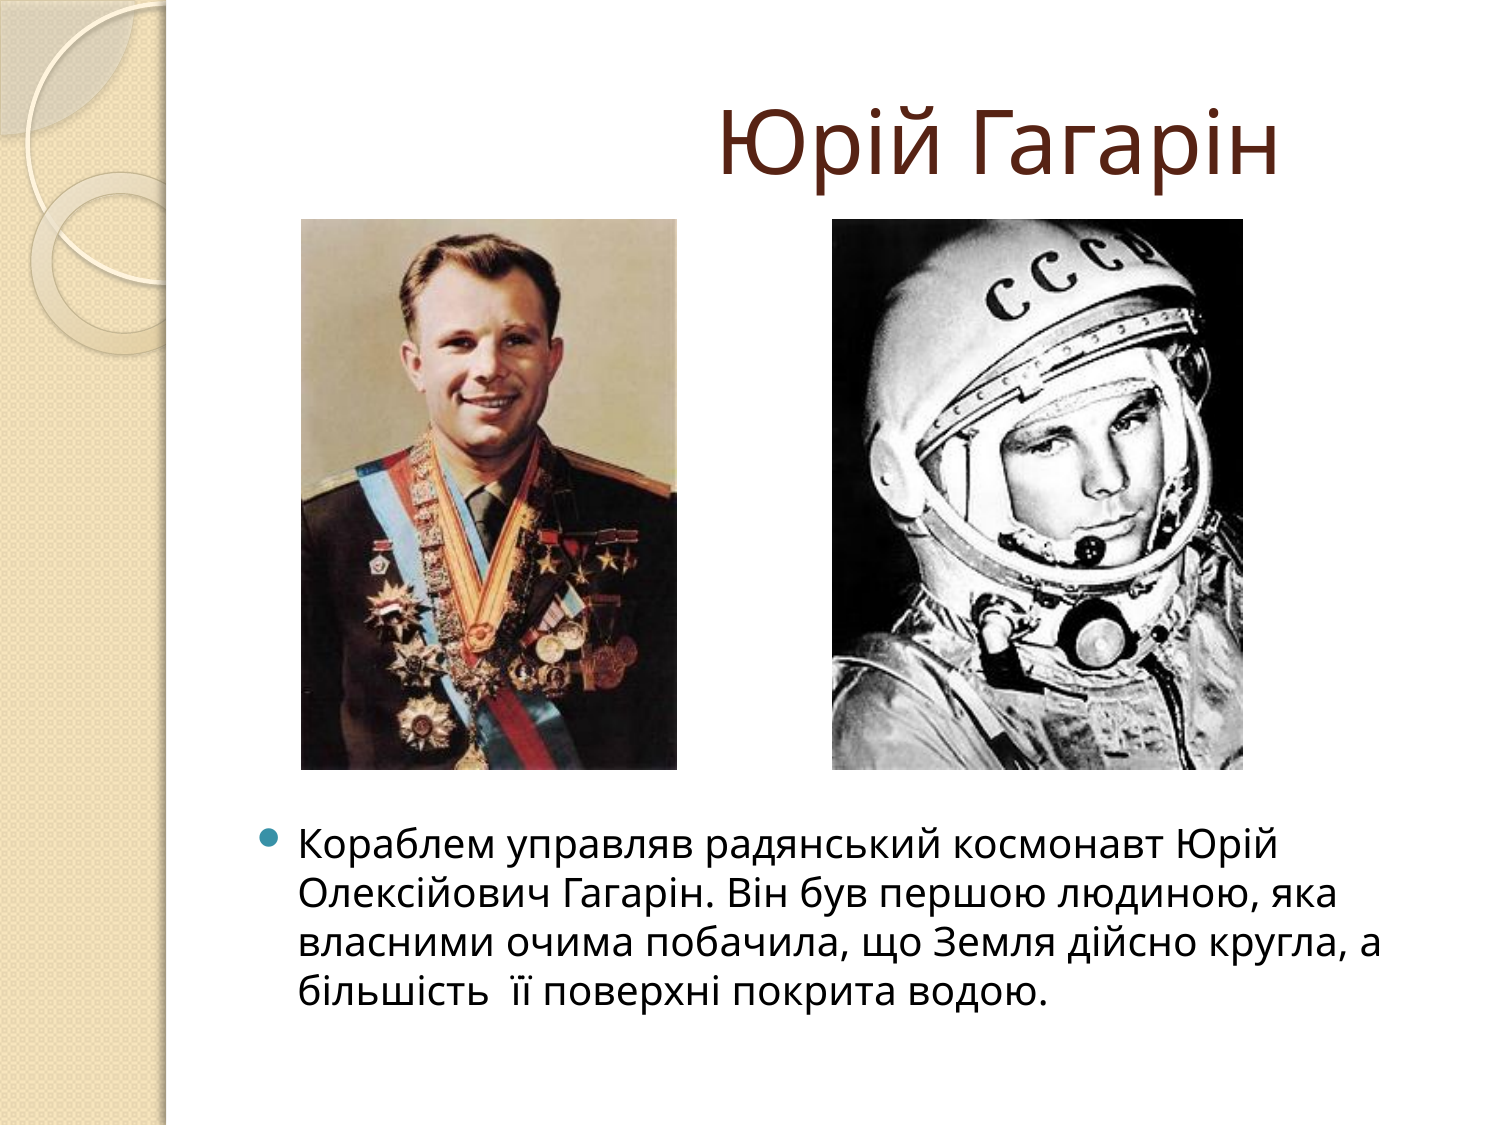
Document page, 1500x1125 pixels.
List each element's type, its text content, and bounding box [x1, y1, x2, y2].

title Юрій Гагарін [235, 45, 1466, 233]
list Кораблем управляв радянський космонавт Юрій Олексійович Гагарін. Він був першою людиною, яка власними очима побачила, що Земля дійсно кругла, а більшість її поверхні покрита водою. [230, 810, 1466, 1025]
picture [832, 219, 1244, 771]
picture [300, 219, 677, 771]
